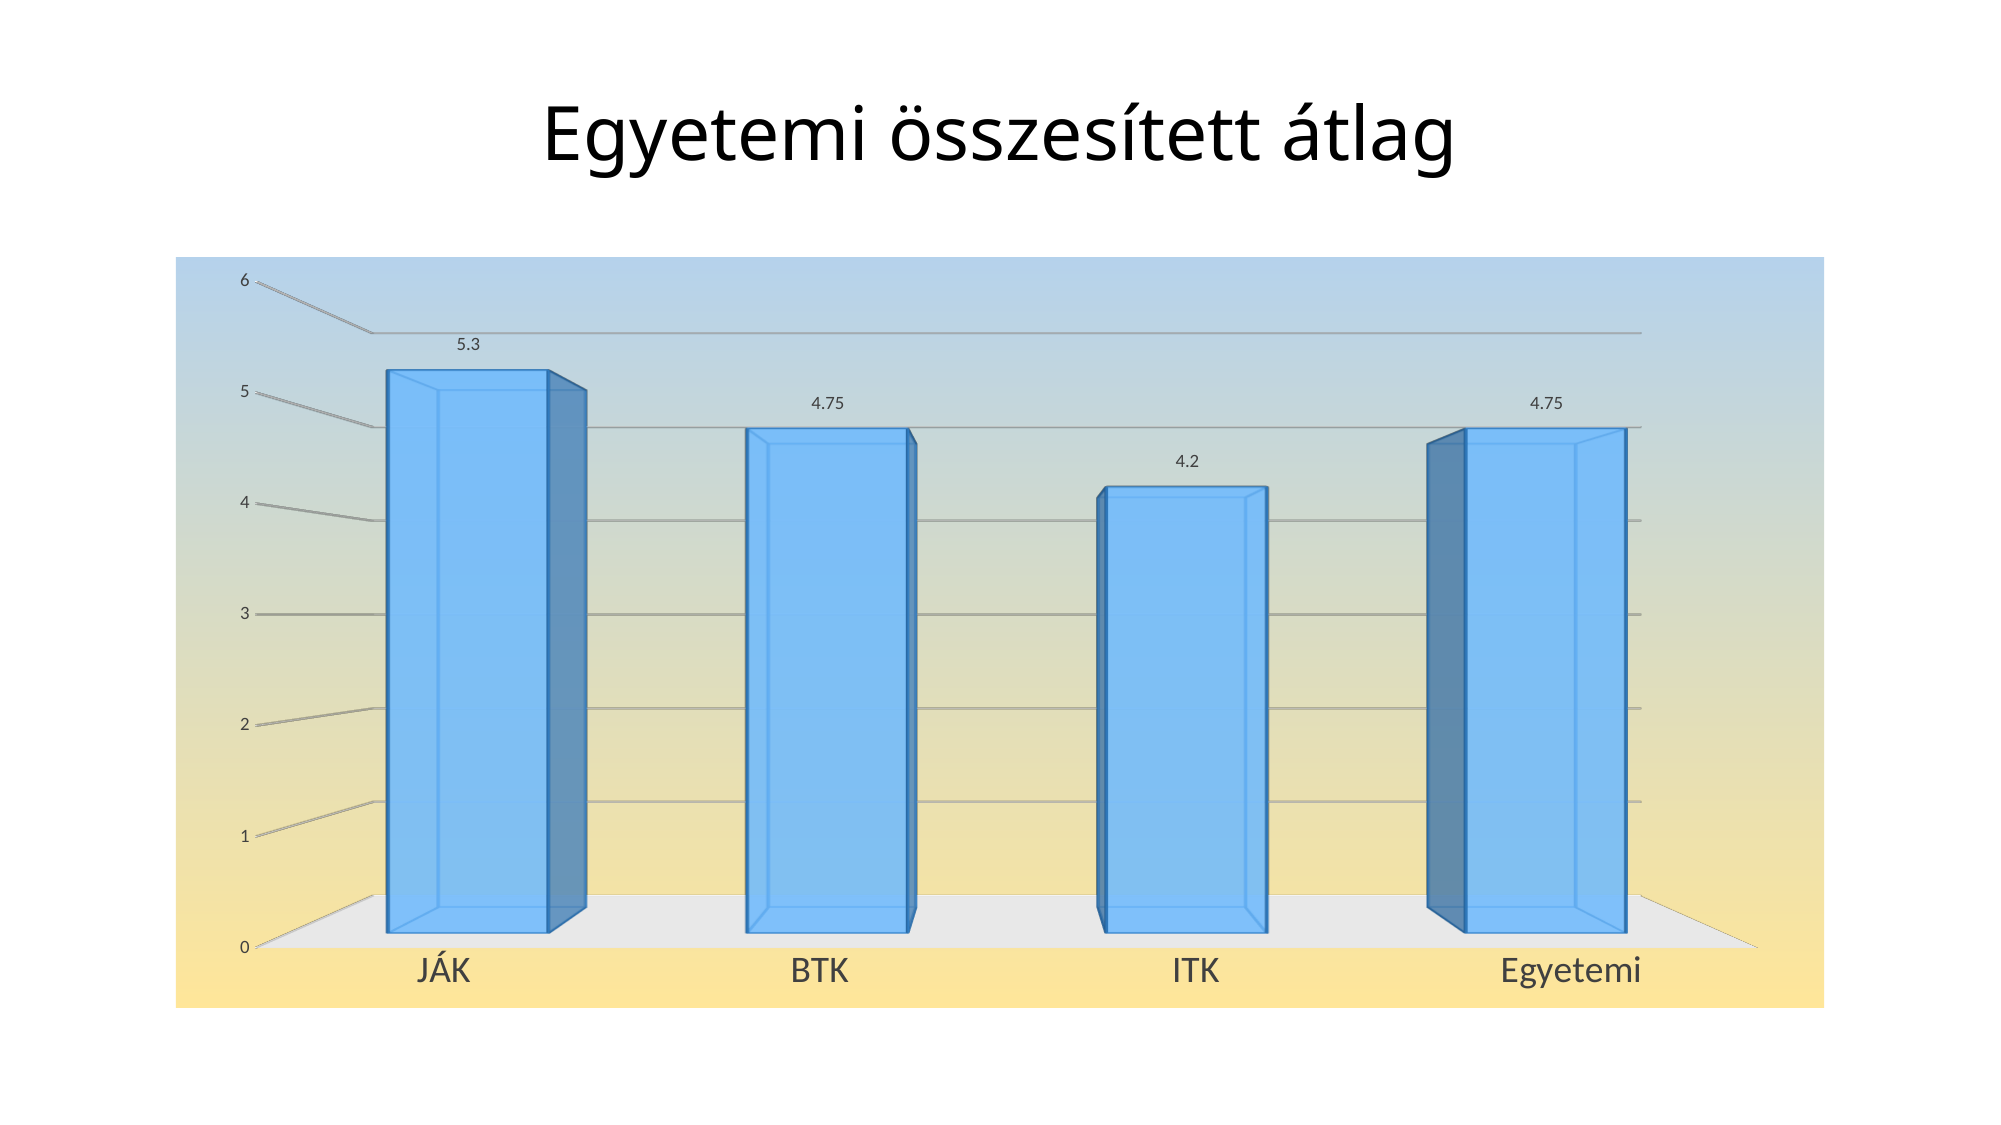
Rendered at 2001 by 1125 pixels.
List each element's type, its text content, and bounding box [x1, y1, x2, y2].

chart [175, 257, 1825, 1008]
title Egyetemi összesített átlag [137, 59, 1863, 213]
